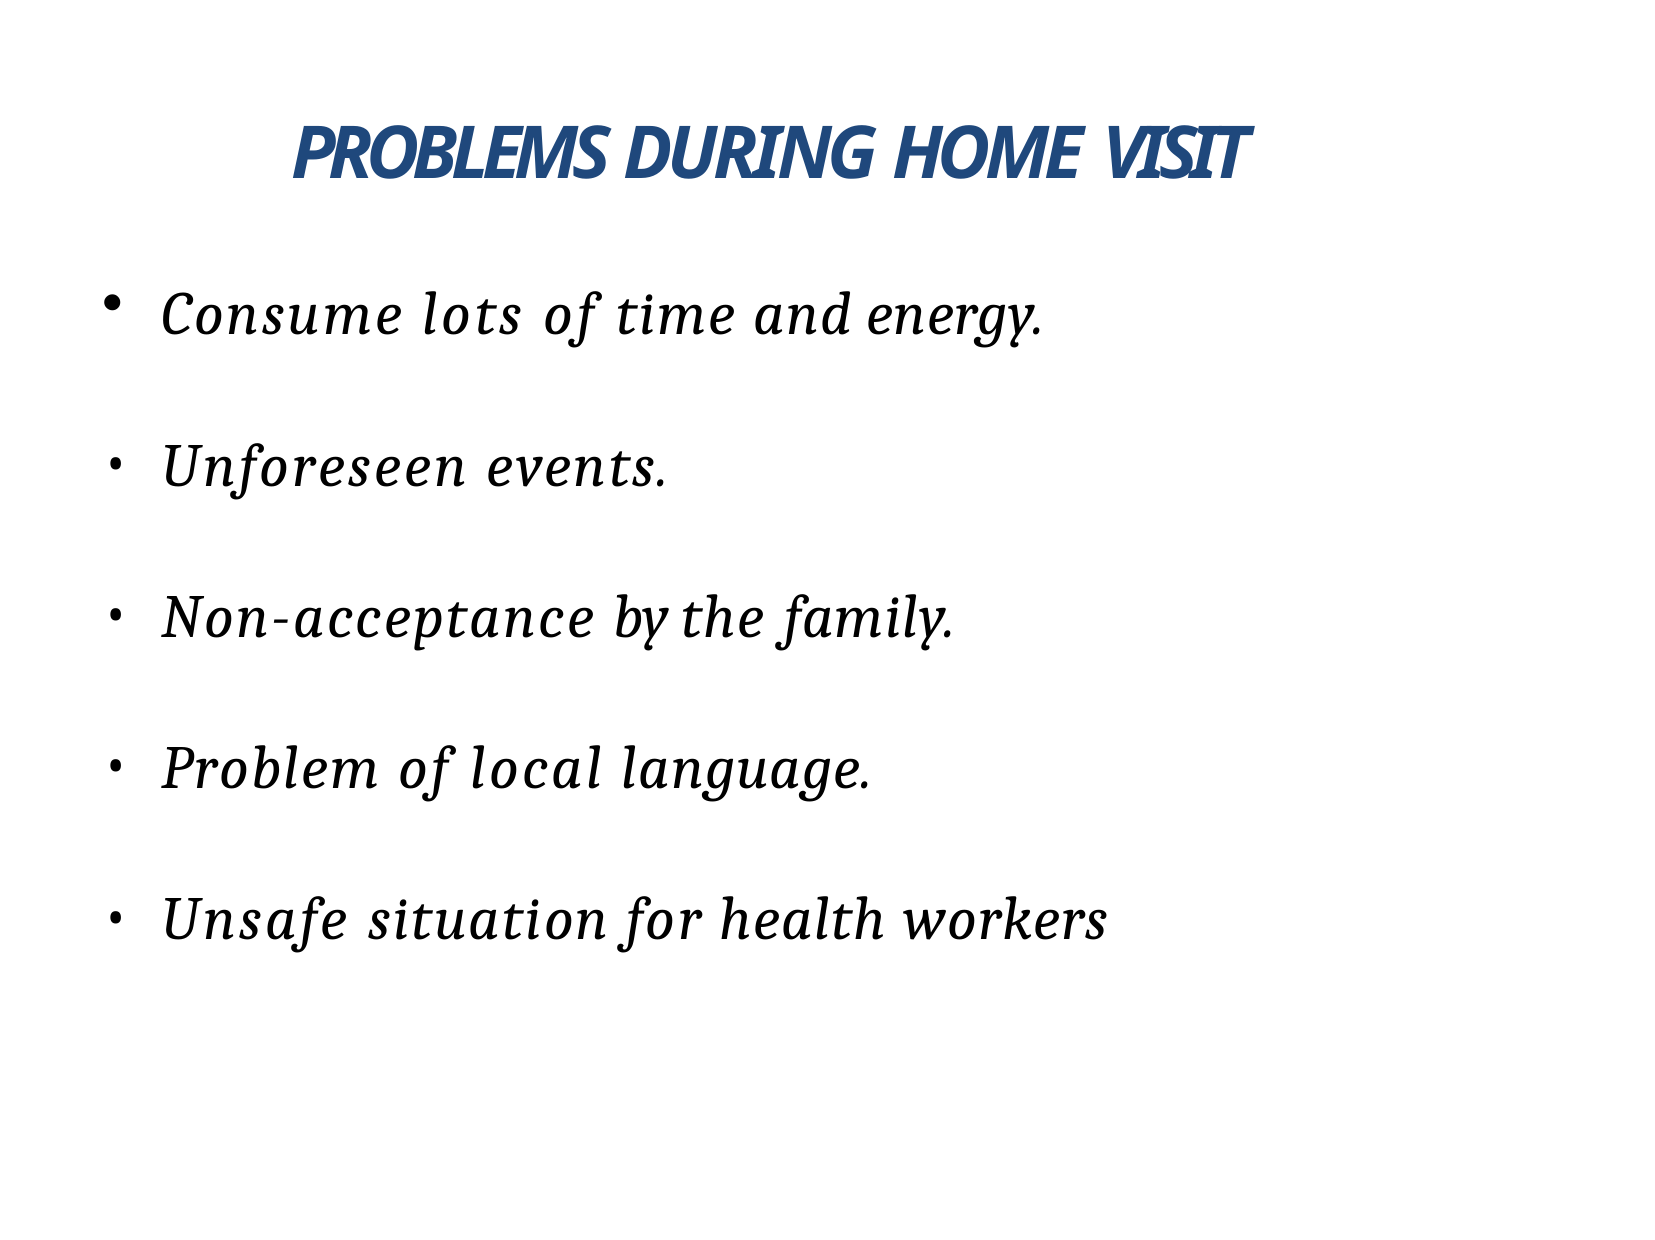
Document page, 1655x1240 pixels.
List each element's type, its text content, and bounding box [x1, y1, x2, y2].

text_box Consume lots of time and energy. Unforeseen events. Non-acceptance by the family. Problem of local language. Unsafe situation for health workers [100, 270, 1146, 952]
title PROBLEMS DURING HOME VISIT [289, 102, 1366, 313]
